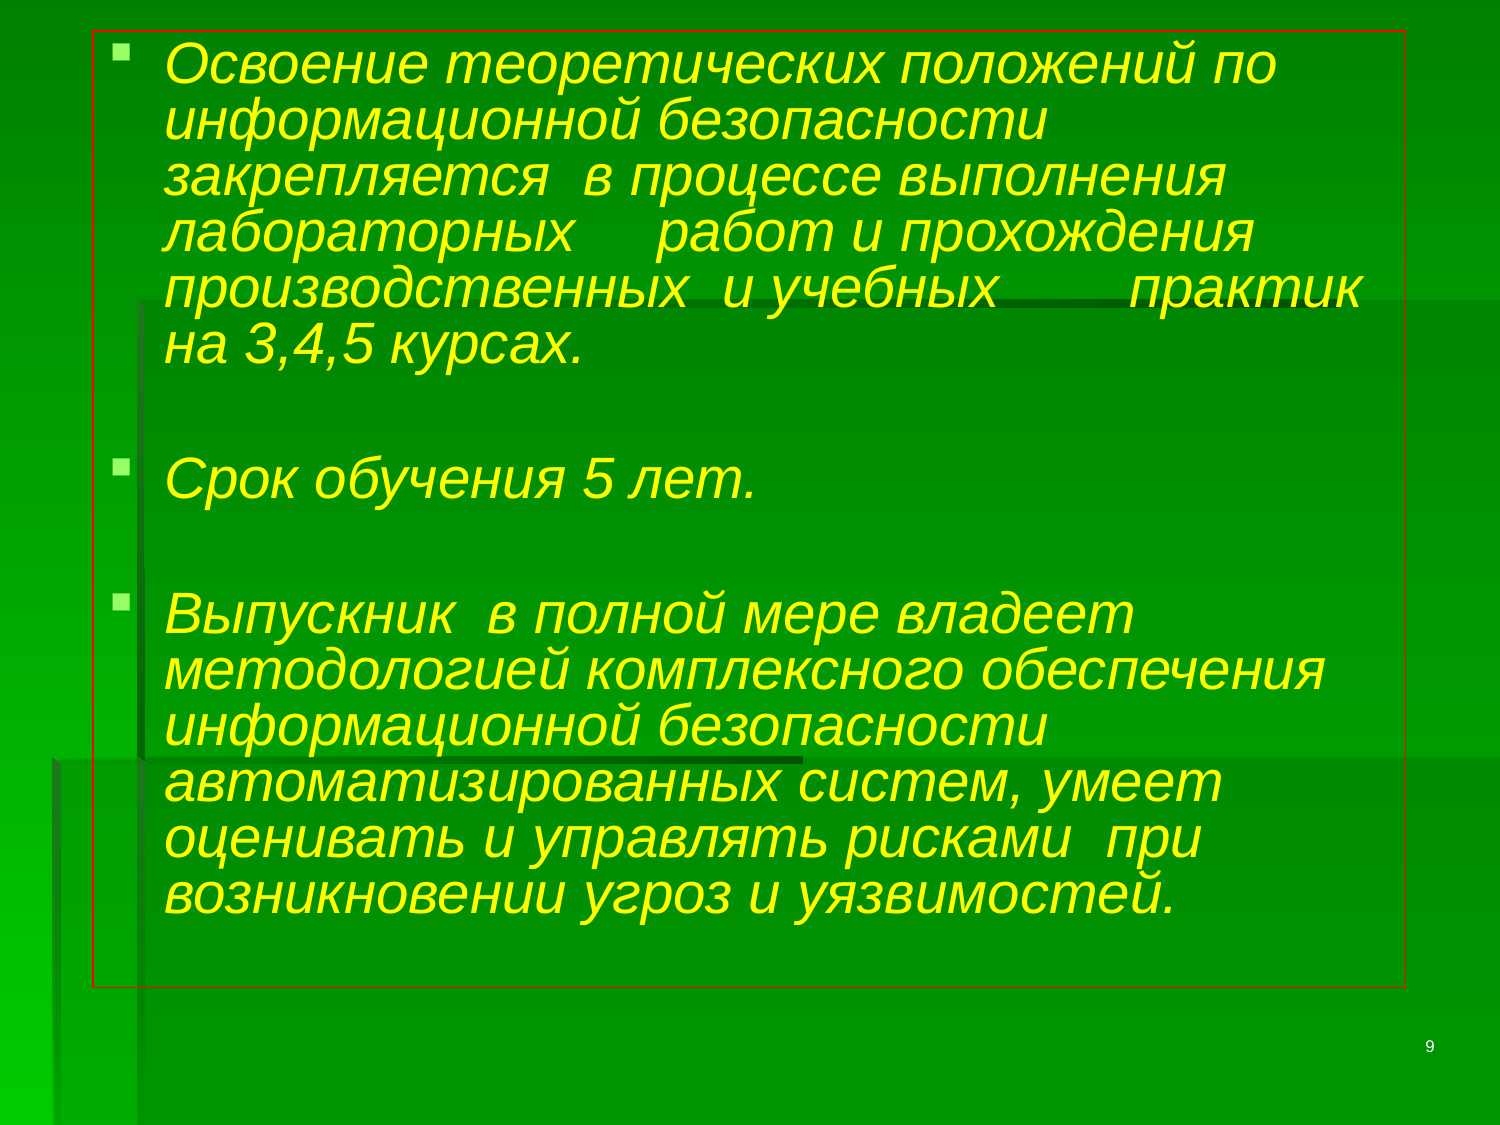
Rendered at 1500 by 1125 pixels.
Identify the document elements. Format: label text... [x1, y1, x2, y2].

list Освоение теоретических положений по информационной безопасности закрепляется в процессе выполнения лабораторных работ и прохождения производственных и учебных практик на 3,4,5 курсах. Срок обучения 5 лет. Выпускник в полной мере владеет методологией комплексного обеспечения информационной безопасности автоматизированных систем, умеет оценивать и управлять рисками при возникновении угроз и уязвимостей. [92, 30, 1406, 988]
slide_number 9 [1137, 1024, 1451, 1103]
